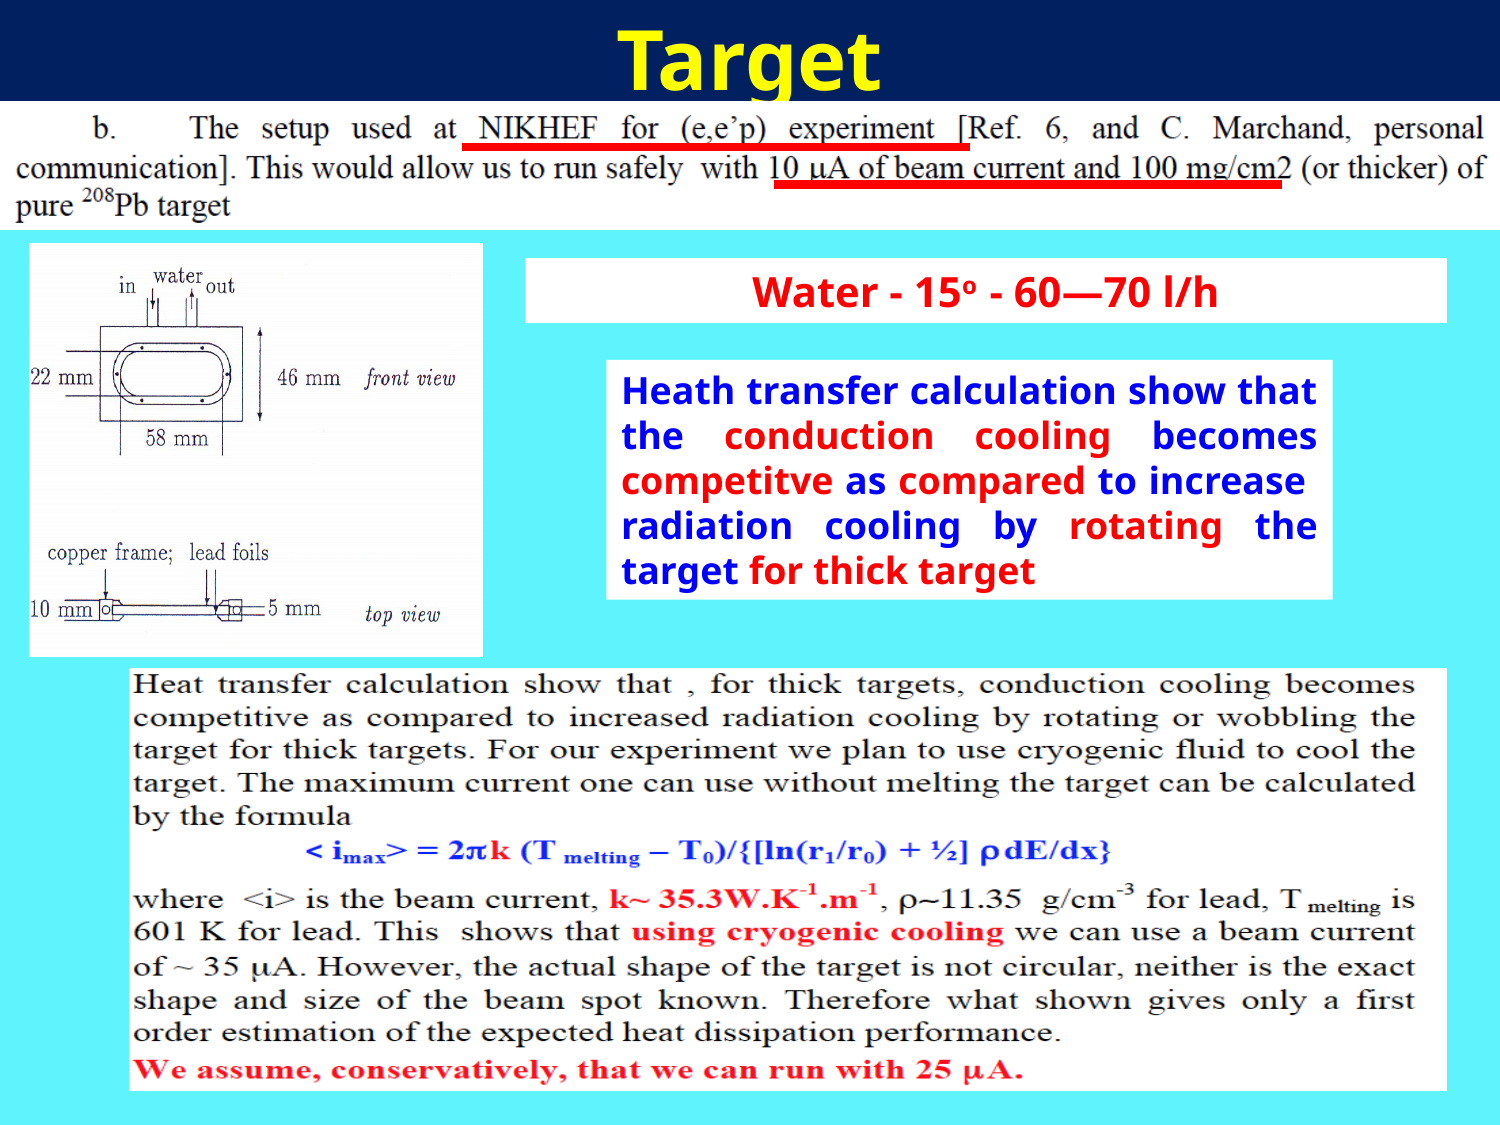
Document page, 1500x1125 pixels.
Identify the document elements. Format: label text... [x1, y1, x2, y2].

picture [29, 243, 483, 658]
text_box Target [0, 0, 1500, 101]
text_box Heath transfer calculation show that the conduction cooling becomes competitve as compared to increase radiation cooling by rotating the target for thick target [606, 359, 1333, 600]
picture [0, 101, 1500, 230]
text_box Water - 15o - 60—70 l/h [525, 258, 1447, 323]
picture [129, 668, 1448, 1092]
